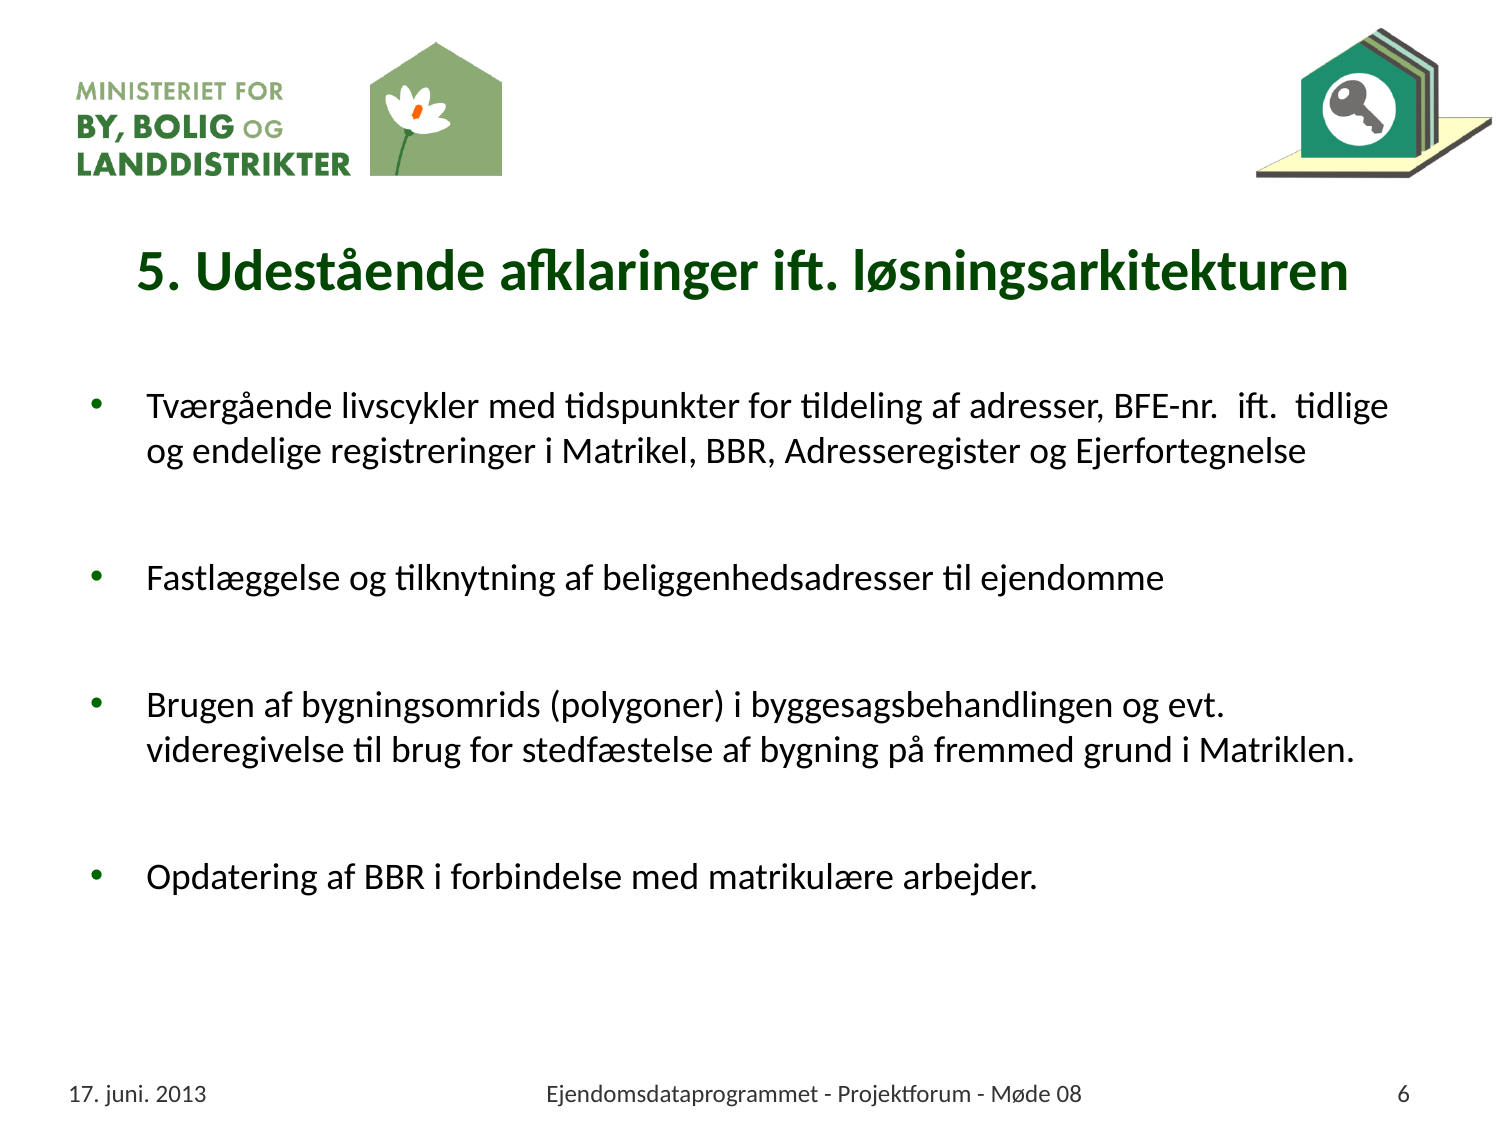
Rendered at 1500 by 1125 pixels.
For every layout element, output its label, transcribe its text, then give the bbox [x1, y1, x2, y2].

picture [1253, 20, 1500, 181]
title 5. Udestående afklaringer ift. løsningsarkitekturen [75, 220, 1425, 315]
picture [76, 42, 502, 176]
slide_number 6 [1316, 1070, 1425, 1094]
list Tværgående livscykler med tidspunkter for tildeling af adresser, BFE-nr. ift. tidlige og endelige registreringer i Matrikel, BBR, Adresseregister og Ejerfortegnelse Fastlæggelse og tilknytning af beliggenhedsadresser til ejendomme Brugen af bygningsomrids (polygoner) i byggesagsbehandlingen og evt. videregivelse til brug for stedfæstelse af bygning på fremmed grund i Matriklen. Opdatering af BBR i forbindelse med matrikulære arbejder. [75, 373, 1425, 1035]
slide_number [53, 1070, 348, 1094]
footer Ejendomsdataprogrammet - Projektforum - Møde 08 [348, 1070, 1282, 1094]
